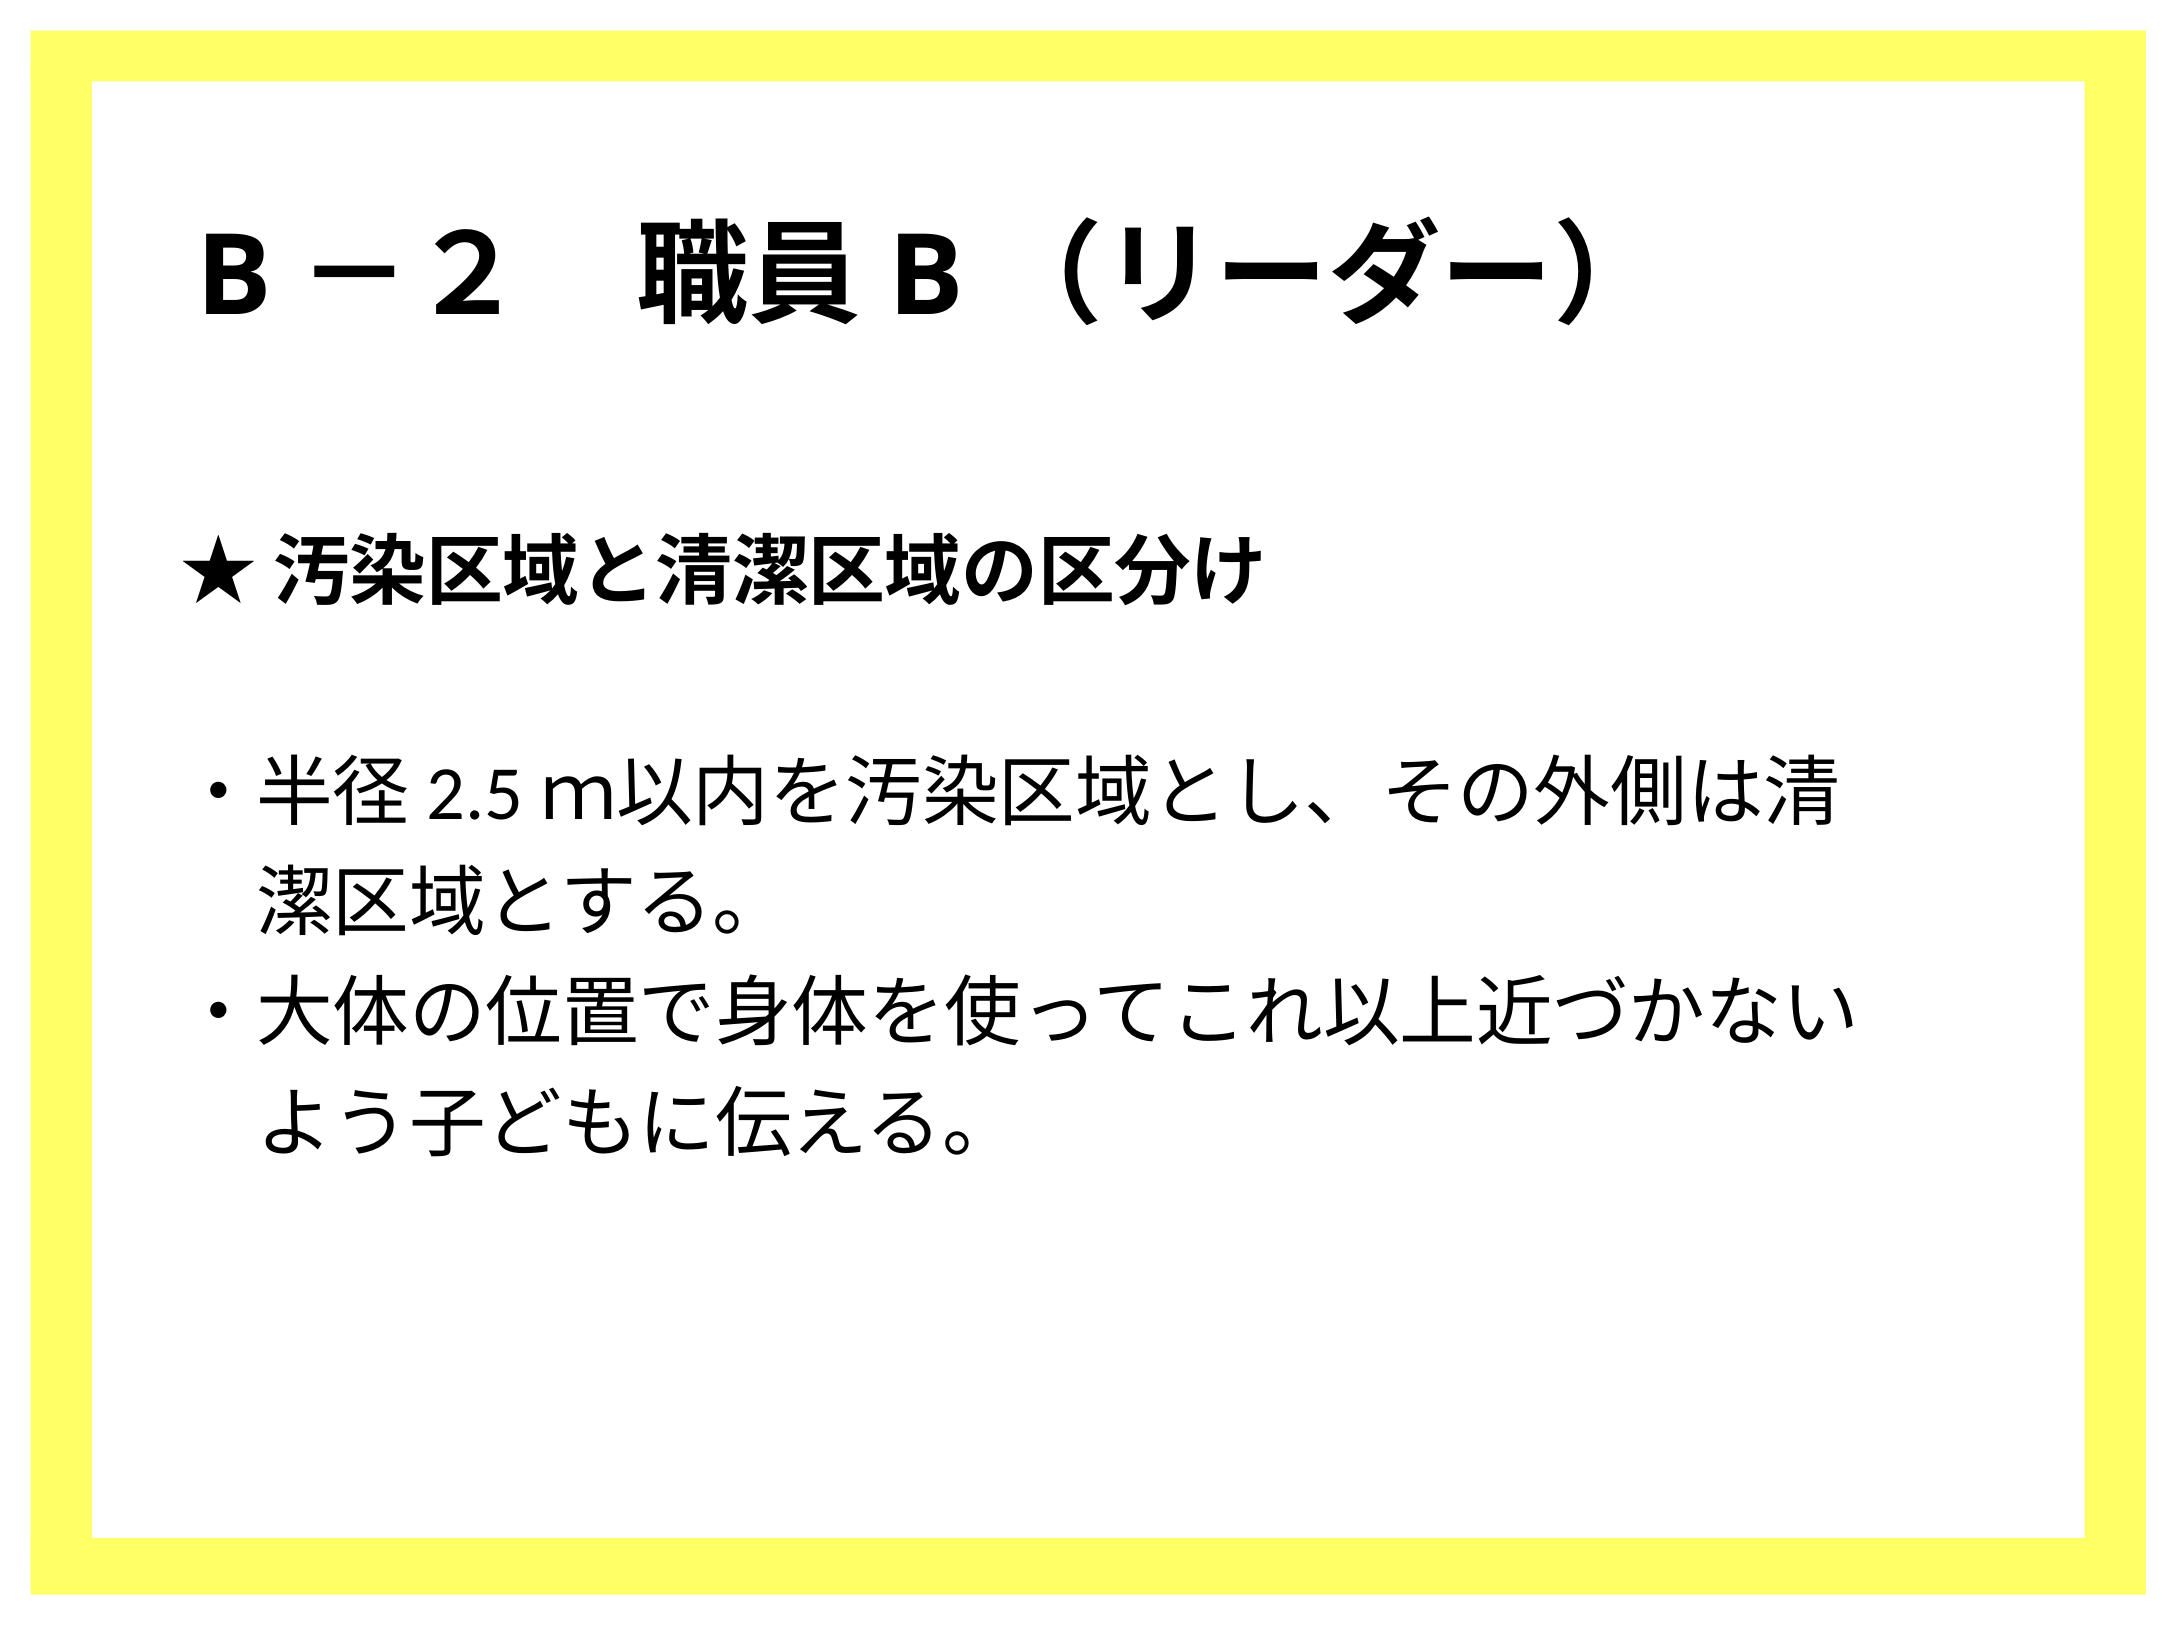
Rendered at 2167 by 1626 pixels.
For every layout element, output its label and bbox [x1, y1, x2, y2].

text_box [30, 30, 2146, 1595]
